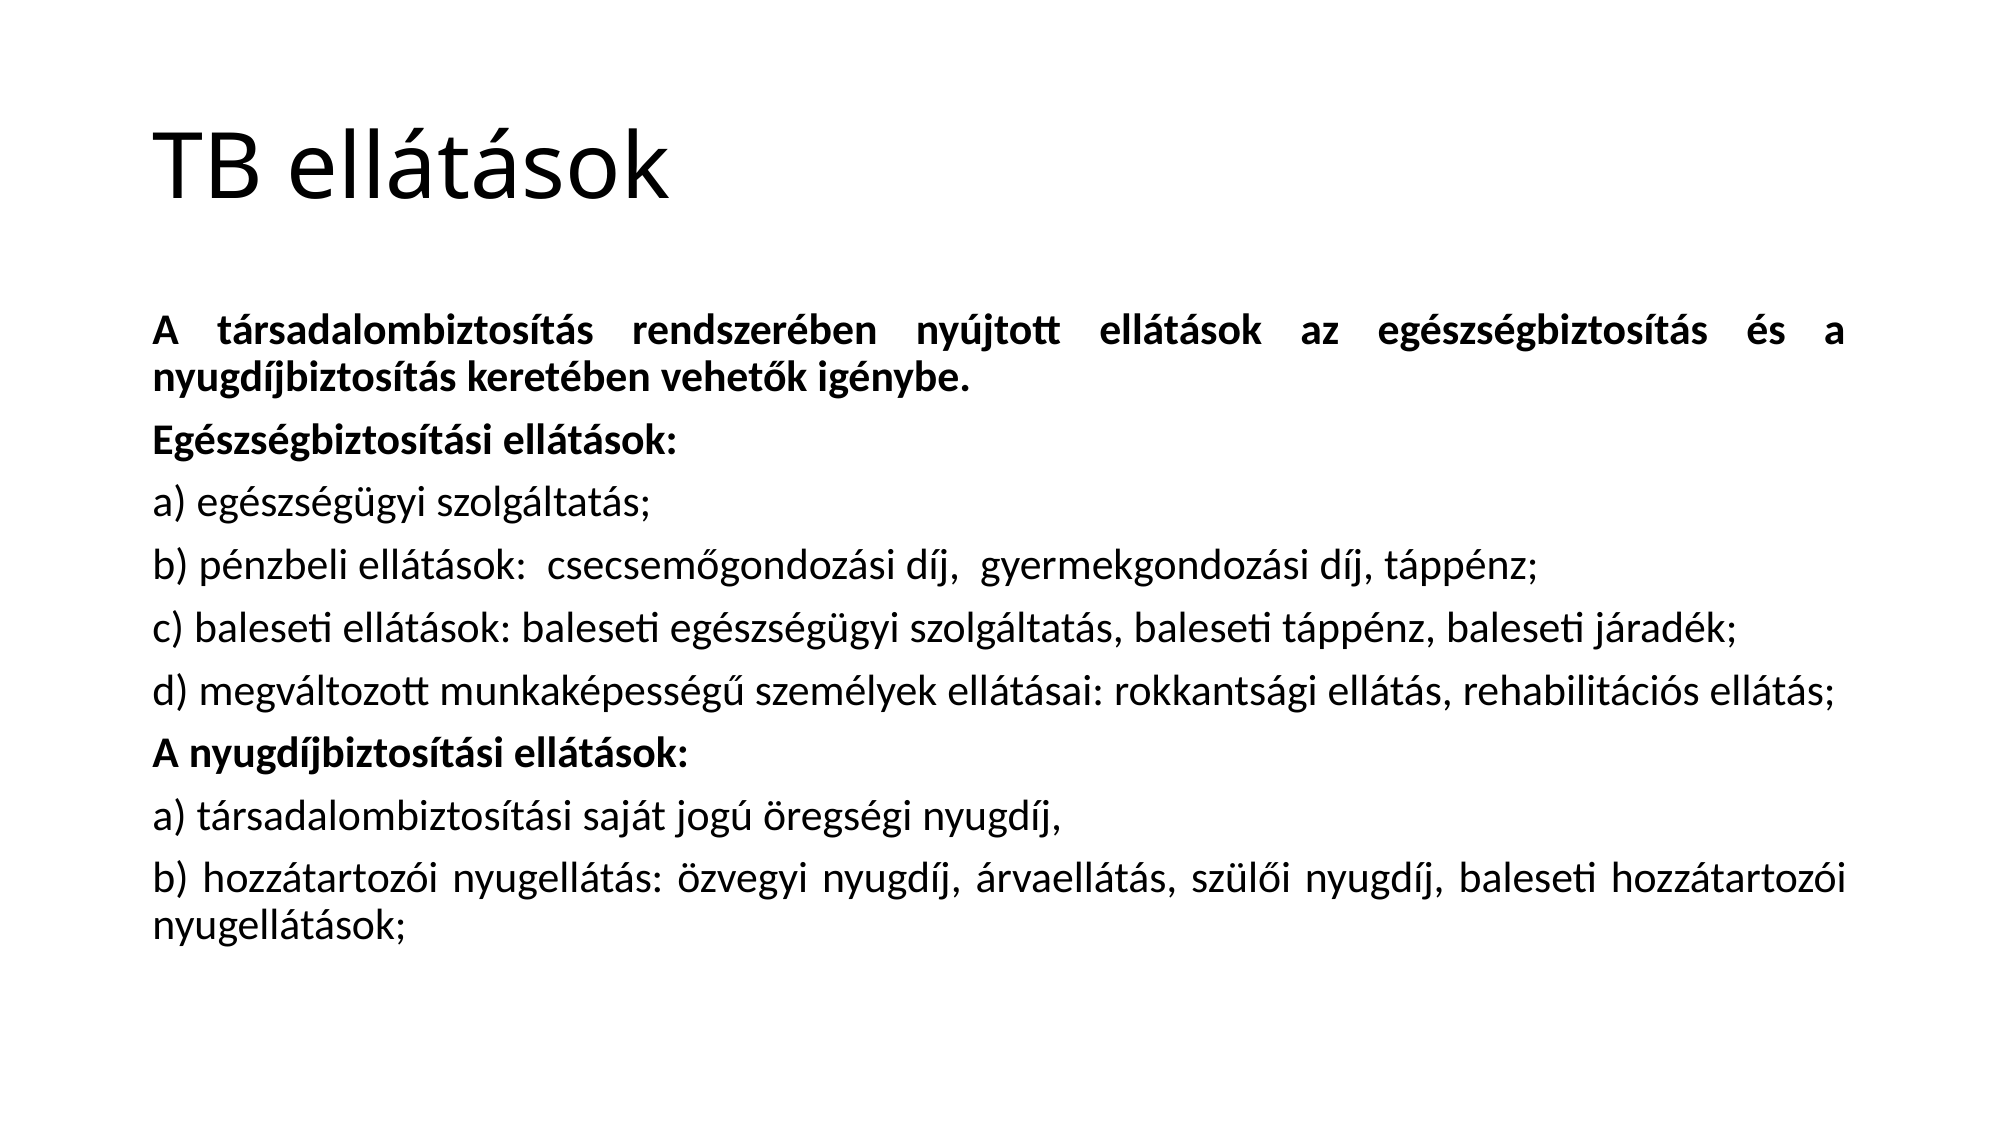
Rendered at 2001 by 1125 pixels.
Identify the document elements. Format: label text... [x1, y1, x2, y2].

title TB ellátások [137, 59, 1863, 278]
list A társadalombiztosítás rendszerében nyújtott ellátások az egészségbiztosítás és a nyugdíjbiztosítás keretében vehetők igénybe. Egészségbiztosítási ellátások: a) egészségügyi szolgáltatás; b) pénzbeli ellátások: csecsemőgondozási díj, gyermekgondozási díj, táppénz; c) baleseti ellátások: baleseti egészségügyi szolgáltatás, baleseti táppénz, baleseti járadék; d) megváltozott munkaképességű személyek ellátásai: rokkantsági ellátás, rehabilitációs ellátás; A nyugdíjbiztosítási ellátások: a) társadalombiztosítási saját jogú öregségi nyugdíj, b) hozzátartozói nyugellátás: özvegyi nyugdíj, árvaellátás, szülői nyugdíj, baleseti hozzátartozói nyugellátások; [137, 299, 1863, 1014]
